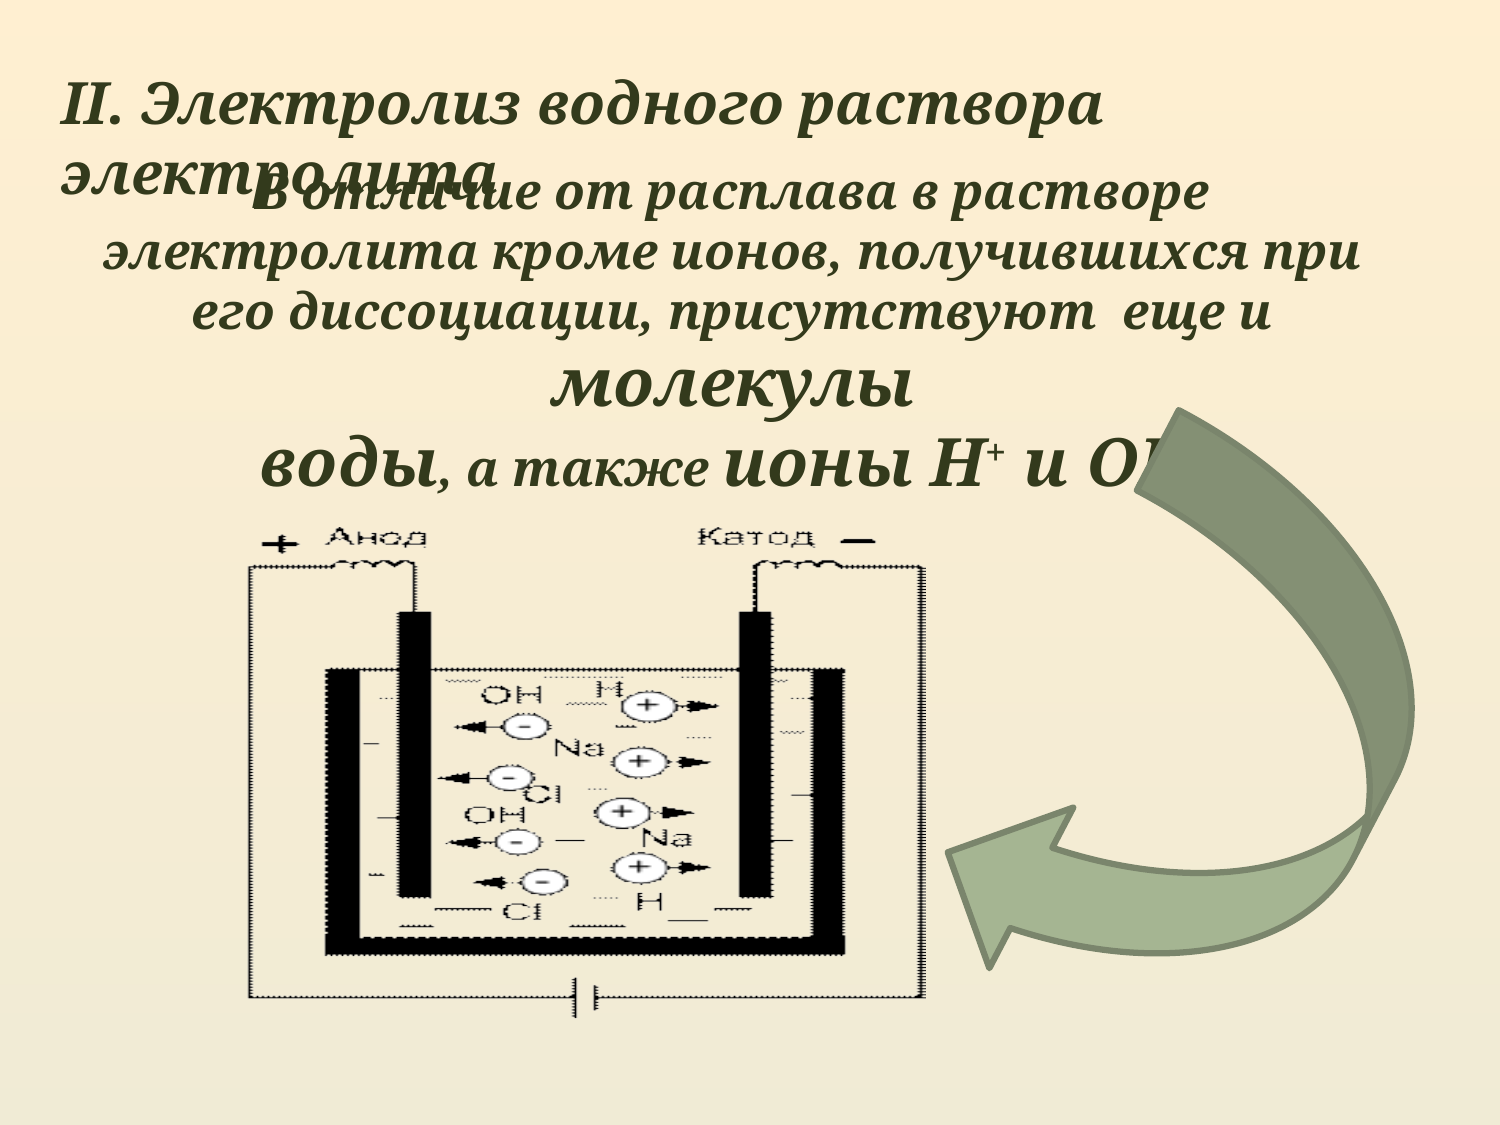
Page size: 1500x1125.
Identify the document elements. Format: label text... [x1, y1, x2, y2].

picture [246, 527, 926, 1020]
text_box II. Электролиз водного раствора электролита [46, 58, 1500, 214]
text_box [944, 407, 1415, 972]
text_box В отличие от расплава в растворе электролита кроме ионов, получившихся при его диссоциации, присутствуют еще и молекулы воды, а также ионы H+ и OH- [46, 152, 1418, 507]
